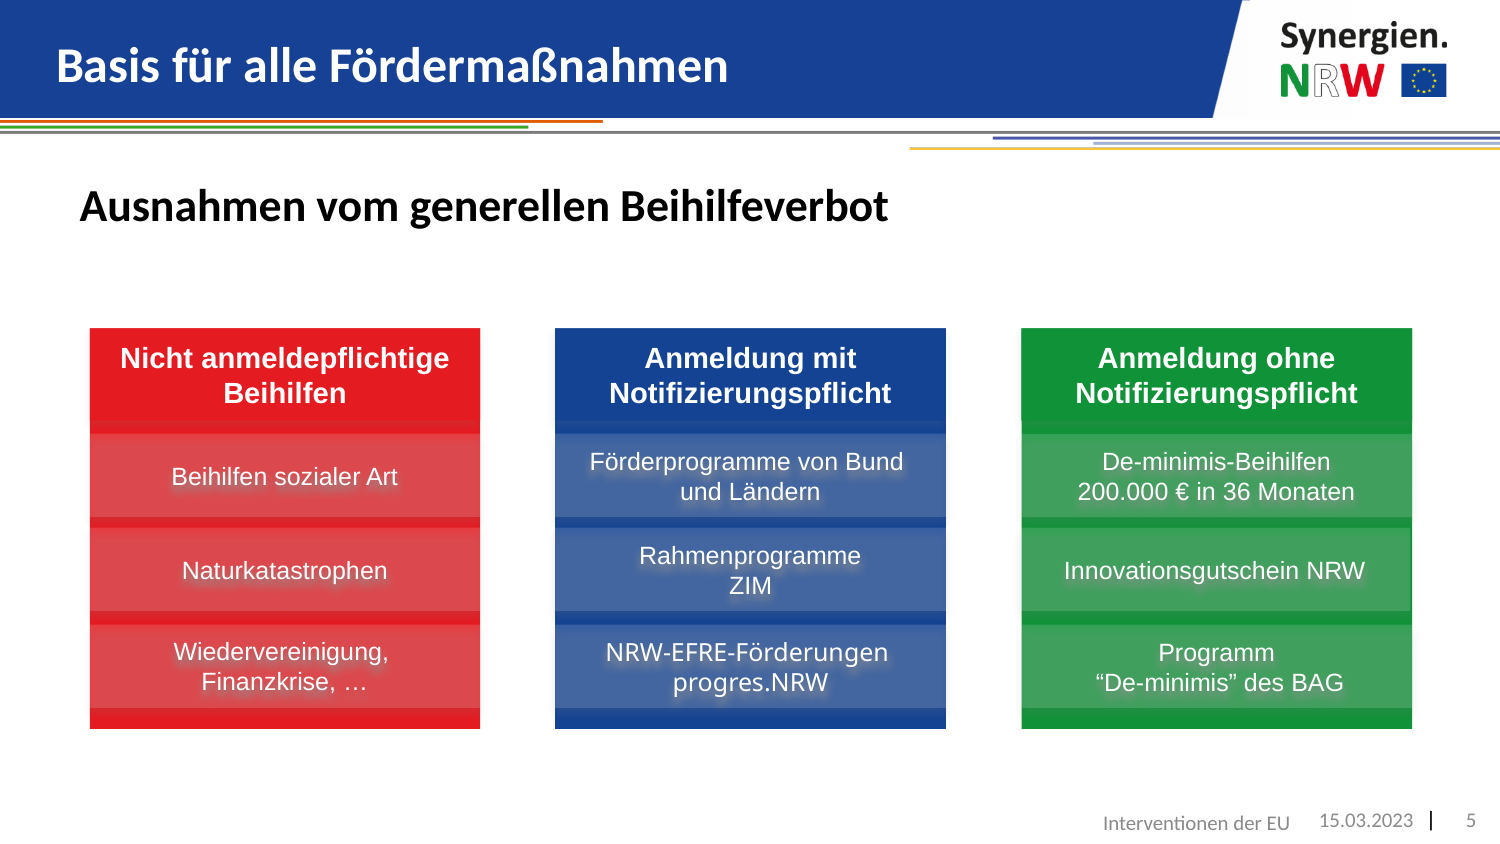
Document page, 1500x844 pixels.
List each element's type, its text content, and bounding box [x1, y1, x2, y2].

text_box [1021, 710, 1413, 729]
picture [1213, 1, 1447, 118]
list Ausnahmen vom generellen Beihilfeverbot [64, 138, 1436, 269]
text_box Programm “De-minimis” des BAG [1021, 624, 1413, 708]
text_box NRW-EFRE-Förderungen progres.NRW [555, 624, 946, 708]
slide_number 5 [1435, 799, 1495, 844]
text_box [89, 519, 481, 527]
text_box [89, 424, 481, 433]
text_box [555, 713, 946, 729]
text_box Wiedervereinigung, Finanzkrise, … [89, 624, 481, 708]
text_box [89, 613, 481, 624]
text_box [89, 710, 481, 729]
title Basis für alle Fördermaßnahmen [41, 20, 1164, 105]
text_box [555, 426, 946, 433]
text_box Nicht anmeldepflichtige Beihilfen [89, 328, 481, 421]
footer Interventionen der EU [608, 799, 1306, 844]
text_box Beihilfen sozialer Art [89, 433, 481, 517]
text_box Innovationsgutschein NRW [1019, 527, 1411, 611]
text_box Naturkatastrophen [89, 527, 481, 611]
text_box De-minimis-Beihilfen 200.000 € in 36 Monaten [1021, 433, 1413, 518]
text_box Anmeldung mit Notifizierungspflicht [555, 328, 946, 421]
text_box Förderprogramme von Bund und Ländern [555, 433, 946, 517]
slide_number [1309, 799, 1424, 844]
text_box [1021, 424, 1413, 433]
text_box [1021, 520, 1413, 624]
text_box Anmeldung ohne Notifizierungspflicht [1021, 328, 1413, 421]
text_box [555, 522, 946, 527]
picture [0, 120, 1500, 150]
text_box [555, 616, 946, 624]
text_box Rahmenprogramme ZIM [555, 527, 946, 611]
